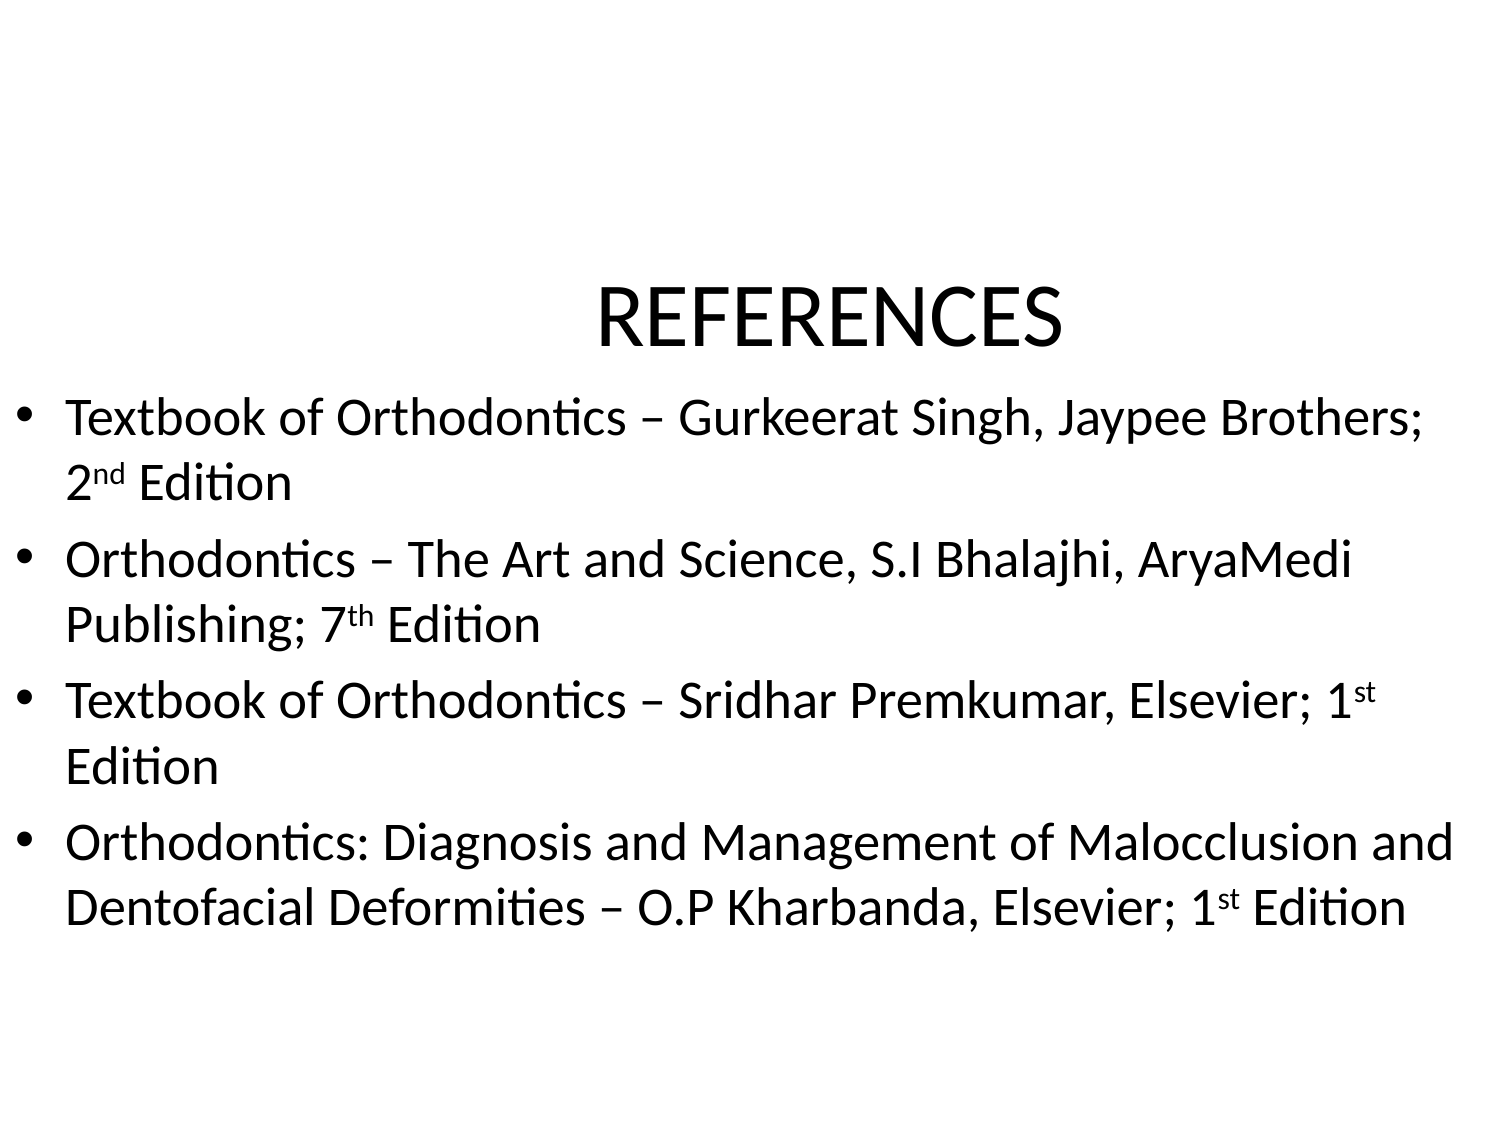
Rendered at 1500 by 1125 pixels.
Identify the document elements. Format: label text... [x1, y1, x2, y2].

list Textbook of Orthodontics – Gurkeerat Singh, Jaypee Brothers; 2nd Edition Orthodontics – The Art and Science, S.I Bhalajhi, AryaMedi Publishing; 7th Edition Textbook of Orthodontics – Sridhar Premkumar, Elsevier; 1st Edition Orthodontics: Diagnosis and Management of Malocclusion and Dentofacial Deformities – O.P Kharbanda, Elsevier; 1st Edition [0, 373, 1500, 1083]
title REFERENCES [283, 213, 1378, 373]
